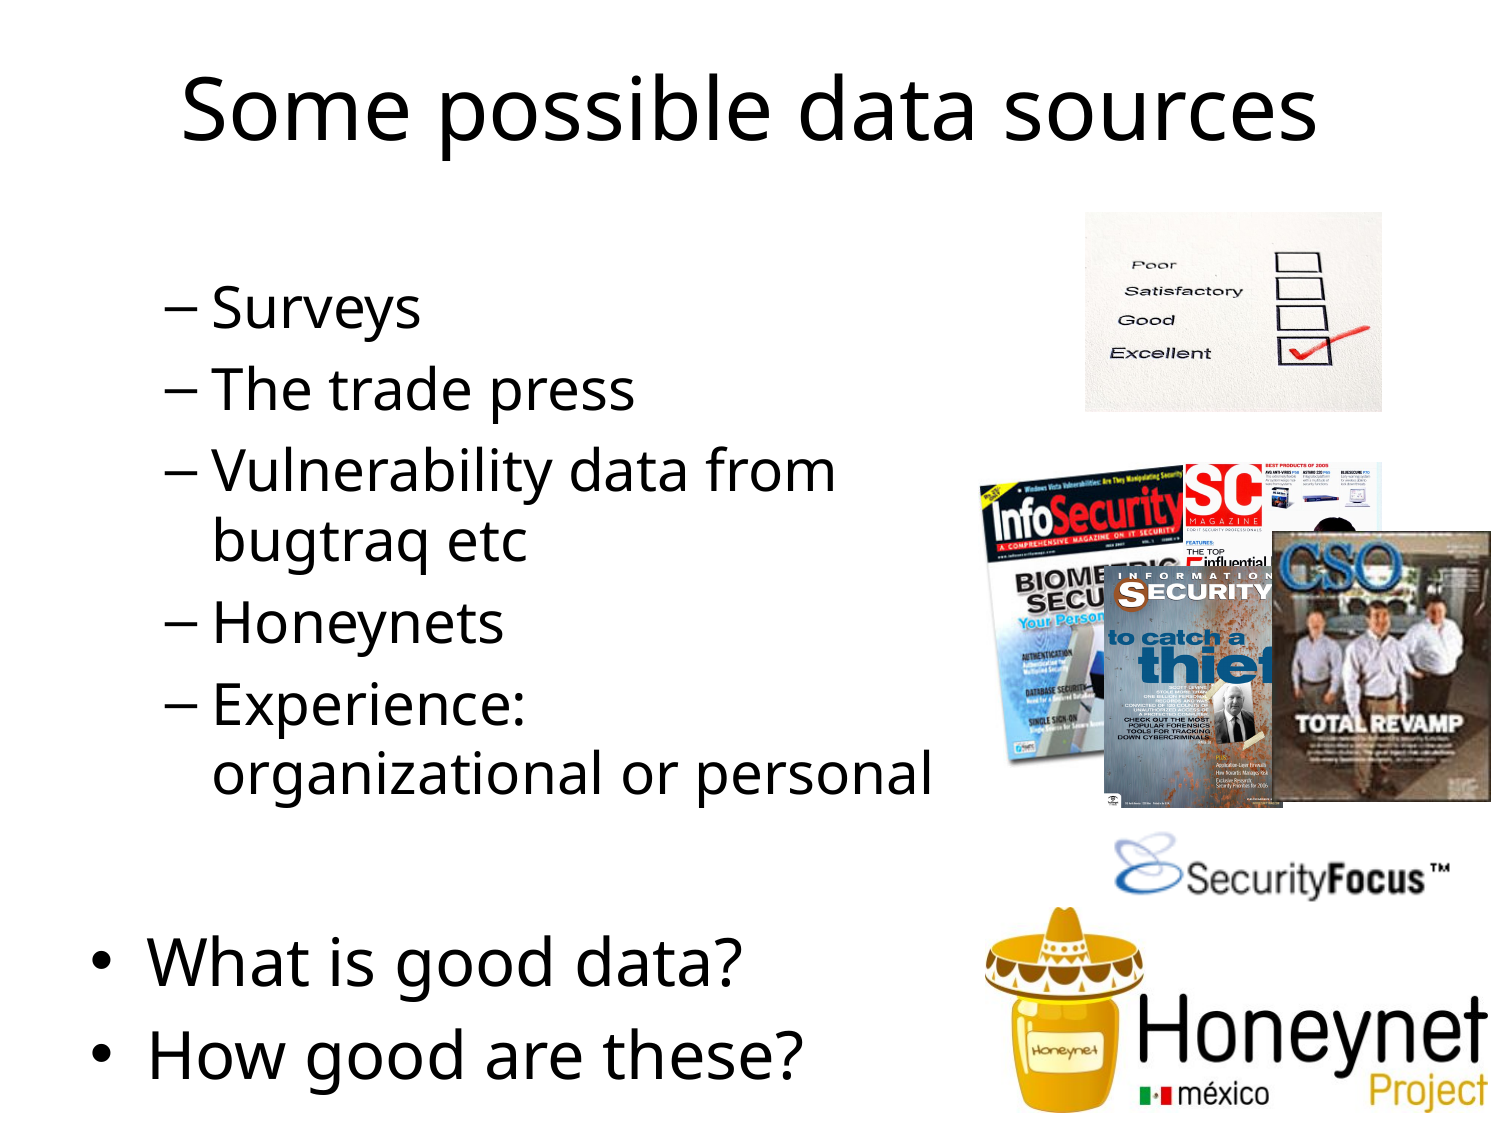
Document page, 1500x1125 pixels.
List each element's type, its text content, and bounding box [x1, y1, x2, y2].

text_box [978, 462, 1491, 808]
picture [1084, 212, 1382, 413]
picture [984, 828, 1488, 1113]
list Surveys The trade press Vulnerability data from bugtraq etc Honeynets Experience: organizational or personal What is good data? How good are these? [75, 262, 950, 1100]
title Some possible data sources [75, 45, 1425, 233]
